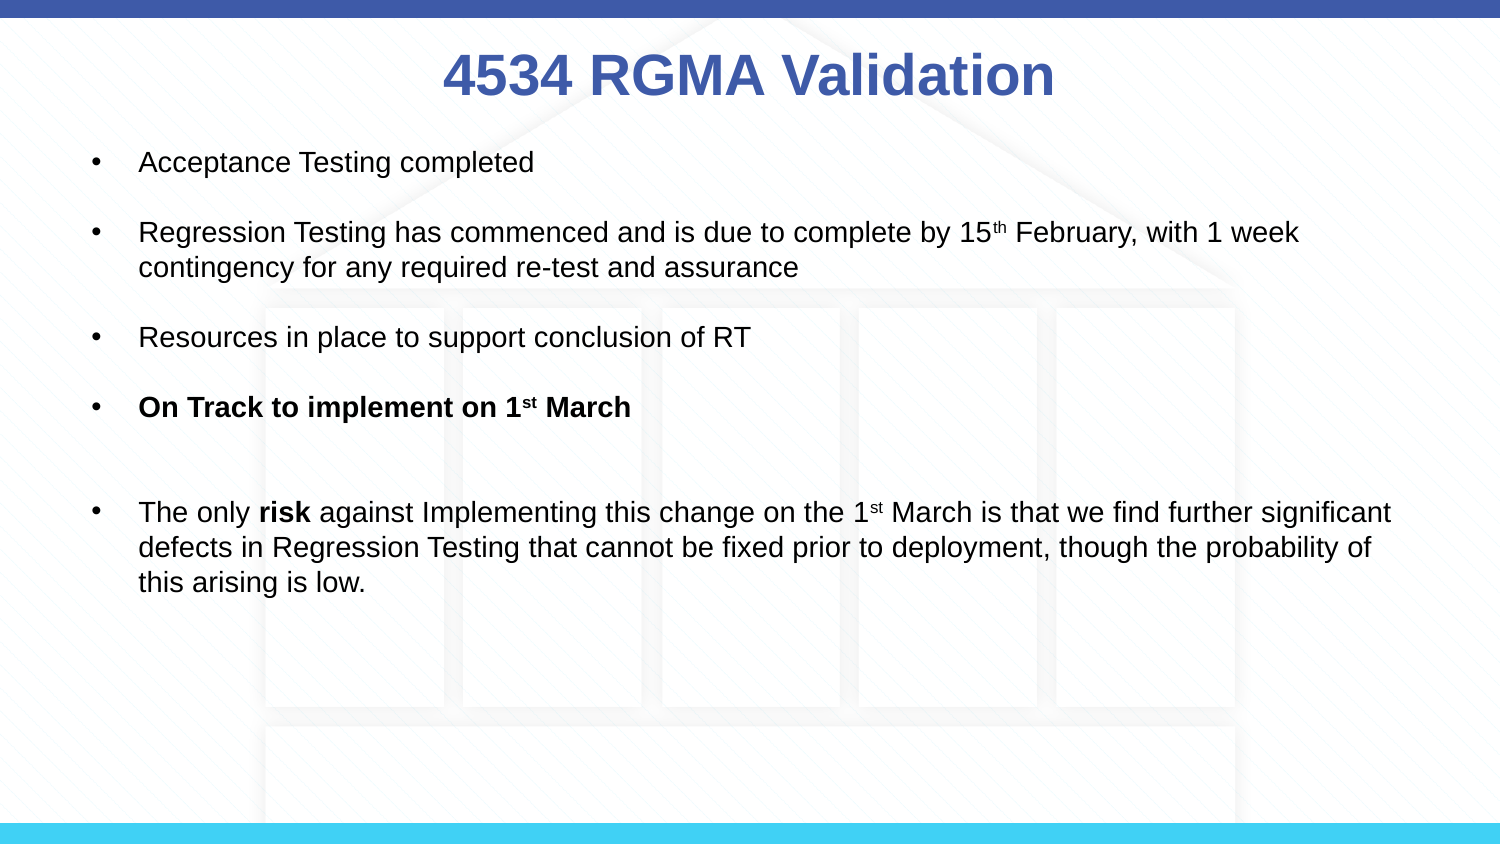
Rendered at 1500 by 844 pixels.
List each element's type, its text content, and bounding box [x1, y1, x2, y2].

text_box Acceptance Testing completed Regression Testing has commenced and is due to complete by 15th February, with 1 week contingency for any required re-test and assurance Resources in place to support conclusion of RT On Track to implement on 1st March The only risk against Implementing this change on the 1st March is that we find further significant defects in Regression Testing that cannot be fixed prior to deployment, though the probability of this arising is low. [76, 136, 1424, 641]
title 4534 RGMA Validation [75, 20, 1425, 125]
picture [0, 0, 1500, 844]
